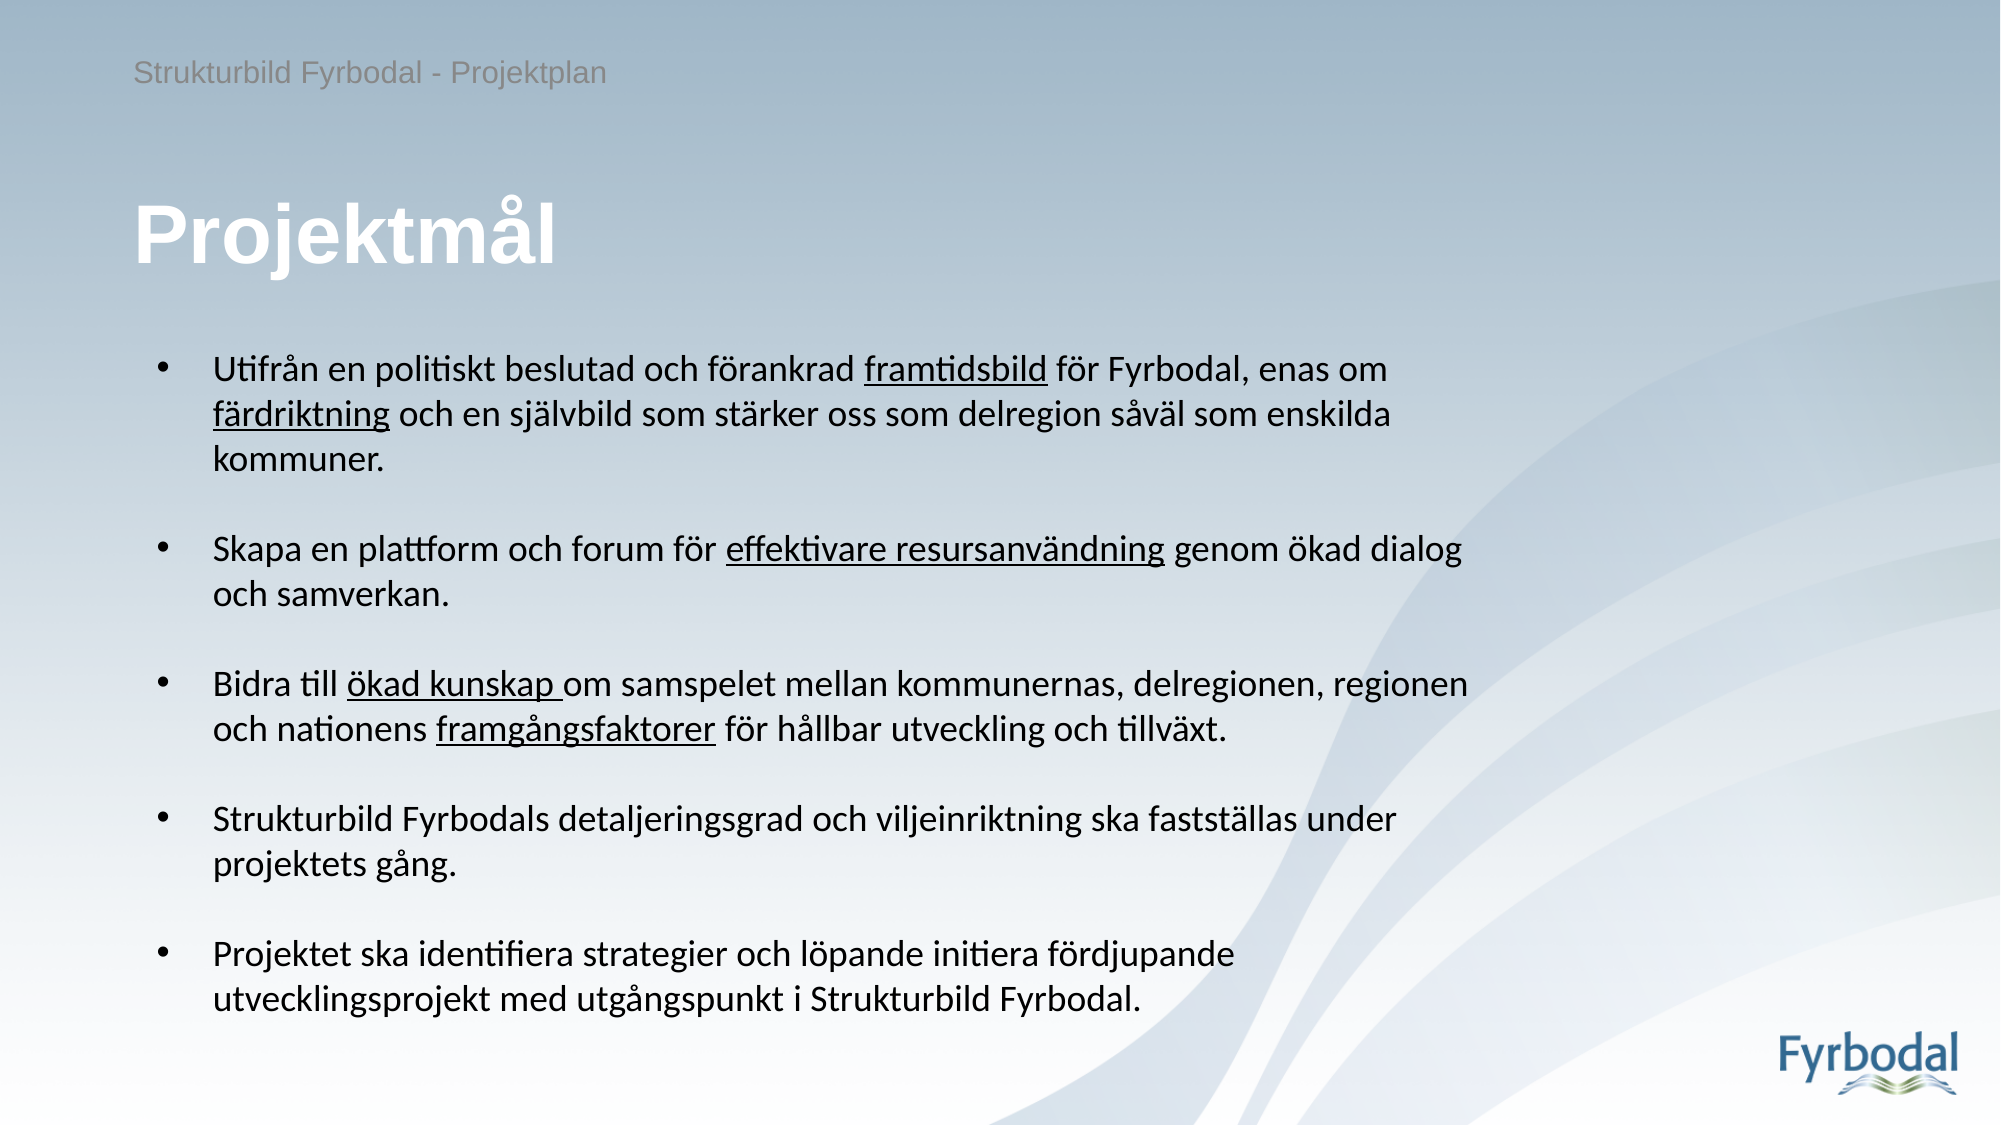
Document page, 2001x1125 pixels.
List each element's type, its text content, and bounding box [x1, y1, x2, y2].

text_box Strukturbild Fyrbodal - Projektplan [118, 49, 1200, 93]
text_box Projektmål [118, 136, 1200, 337]
picture [0, 0, 2001, 1125]
text_box Utifrån en politiskt beslutad och förankrad framtidsbild för Fyrbodal, enas om färdriktning och en självbild som stärker oss som delregion såväl som enskilda kommuner. Skapa en plattform och forum för effektivare resursanvändning genom ökad dialog och samverkan. Bidra till ökad kunskap om samspelet mellan kommunernas, delregionen, regionen och nationens framgångsfaktorer för hållbar utveckling och tillväxt. Strukturbild Fyrbodals detaljeringsgrad och viljeinriktning ska fastställas under projektets gång. Projektet ska identifiera strategier och löpande initiera fördjupande utvecklingsprojekt med utgångspunkt i Strukturbild Fyrbodal. [141, 336, 1514, 1026]
